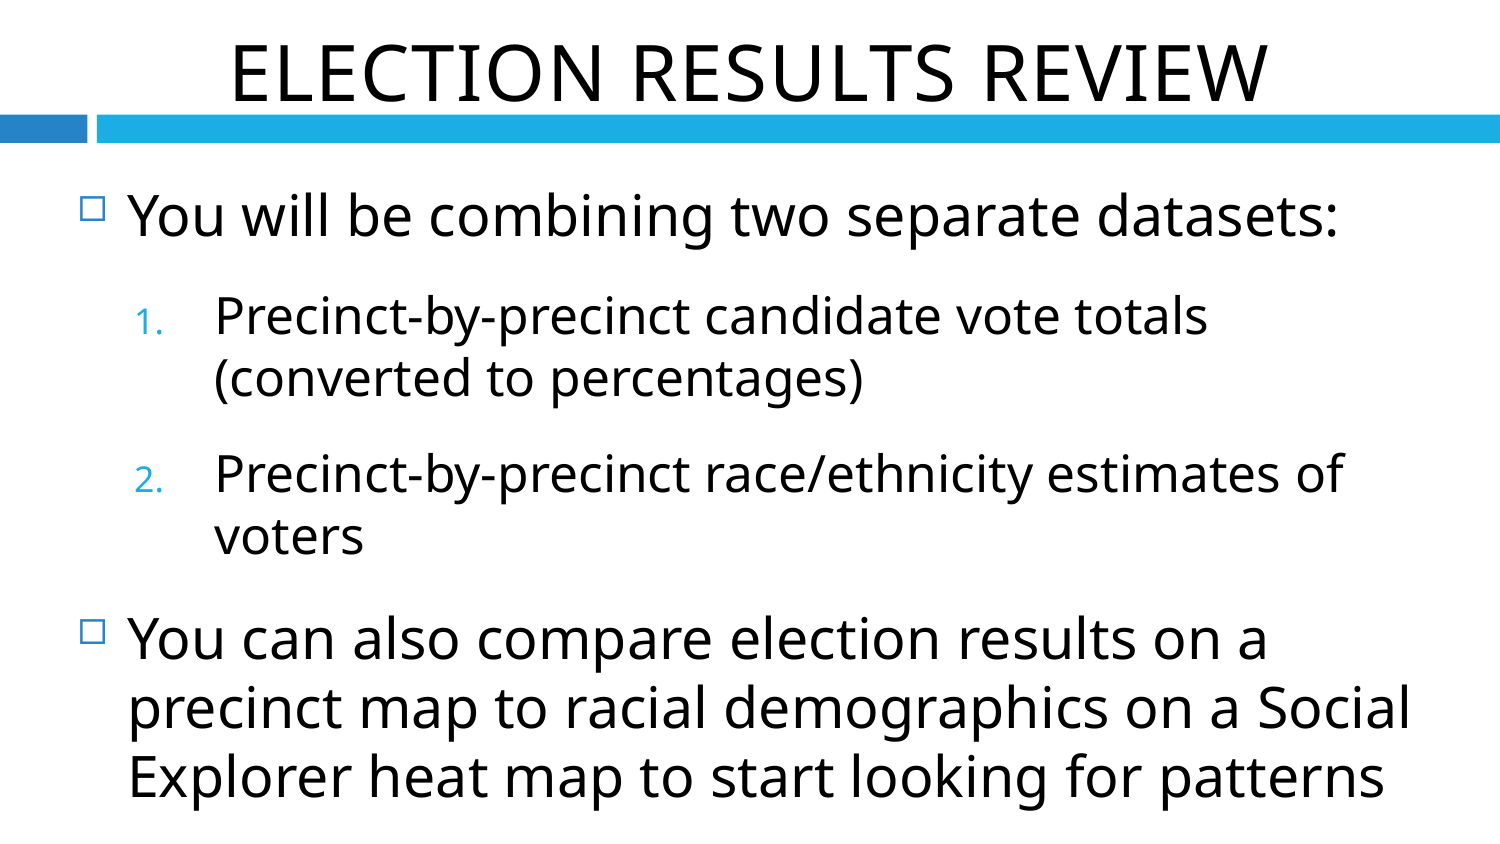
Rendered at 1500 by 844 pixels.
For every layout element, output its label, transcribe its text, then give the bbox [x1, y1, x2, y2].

title Election Results Review [0, 36, 1500, 121]
text_box [95, 113, 1500, 144]
text_box [0, 113, 89, 144]
text_box You will be combining two separate datasets: Precinct-by-precinct candidate vote totals (converted to percentages) Precinct-by-precinct race/ethnicity estimates of voters You can also compare election results on a precinct map to racial demographics on a Social Explorer heat map to start looking for patterns [62, 171, 1438, 824]
